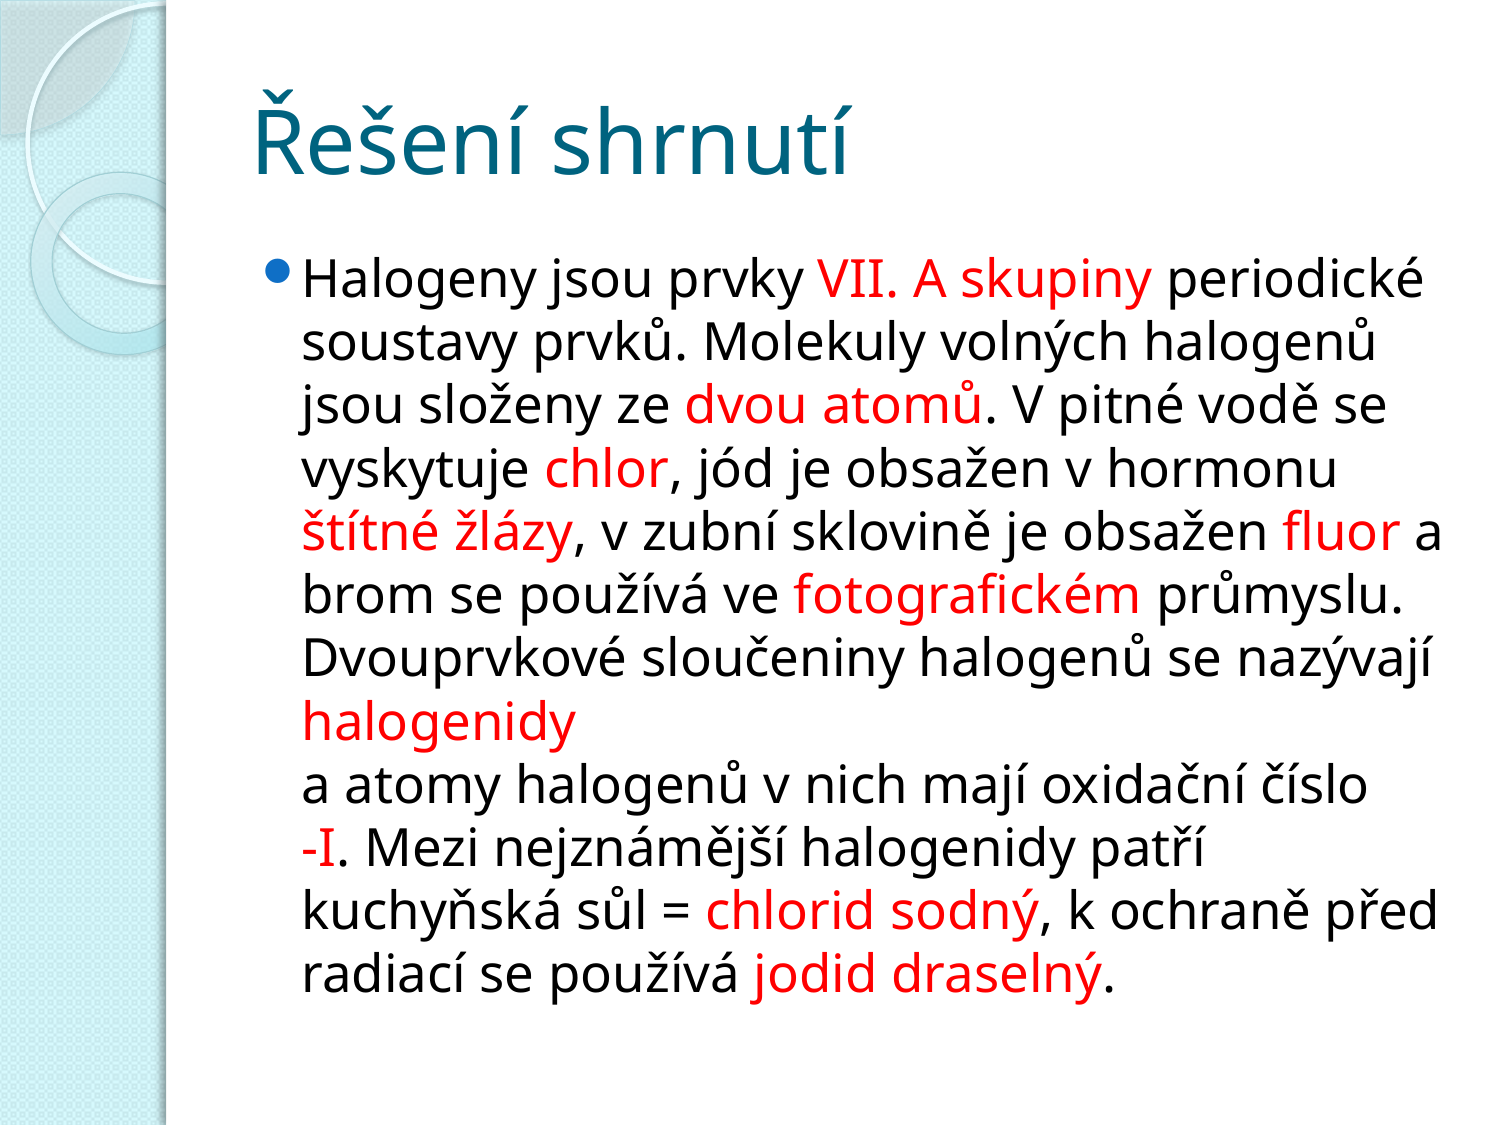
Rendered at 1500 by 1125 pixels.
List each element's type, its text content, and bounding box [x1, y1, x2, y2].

list Halogeny jsou prvky VII. A skupiny periodické soustavy prvků. Molekuly volných halogenů jsou složeny ze dvou atomů. V pitné vodě se vyskytuje chlor, jód je obsažen v hormonu štítné žlázy, v zubní sklovině je obsažen fluor a brom se používá ve fotografickém průmyslu. Dvouprvkové sloučeniny halogenů se nazývají halogenidy a atomy halogenů v nich mají oxidační číslo -I. Mezi nejznámější halogenidy patří kuchyňská sůl = chlorid sodný, k ochraně před radiací se používá jodid draselný. [235, 237, 1466, 1025]
title Řešení shrnutí [235, 45, 1466, 233]
